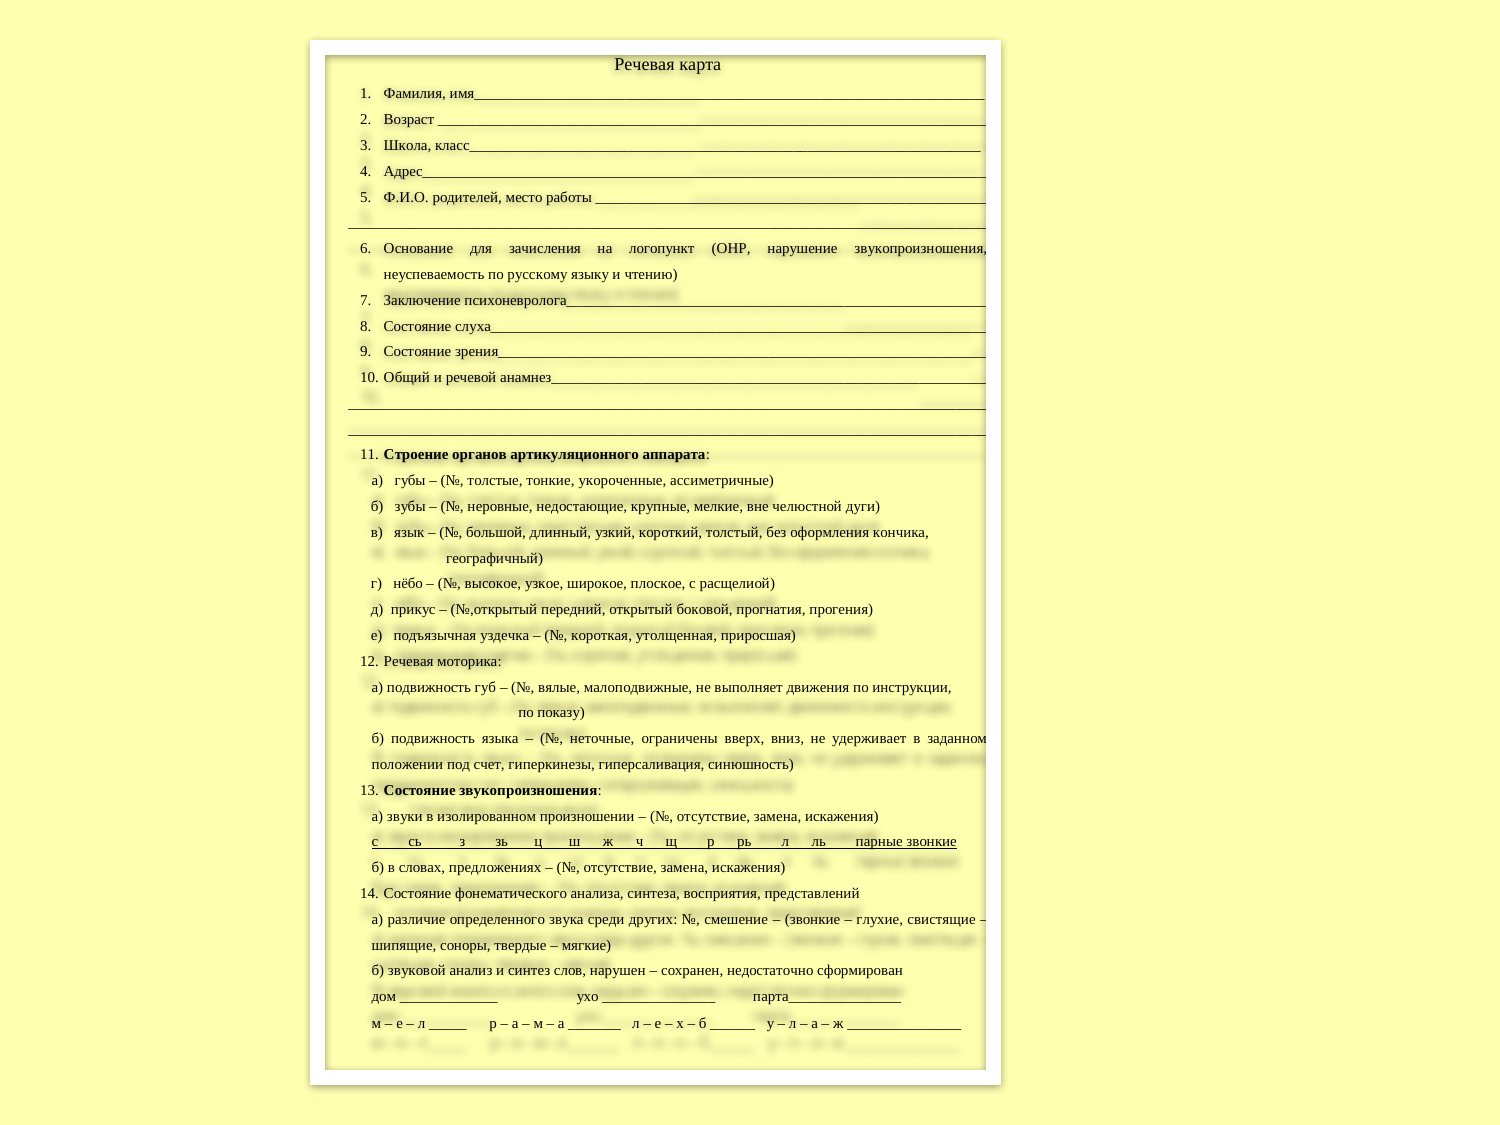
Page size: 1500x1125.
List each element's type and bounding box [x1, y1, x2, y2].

list [324, 54, 987, 1071]
